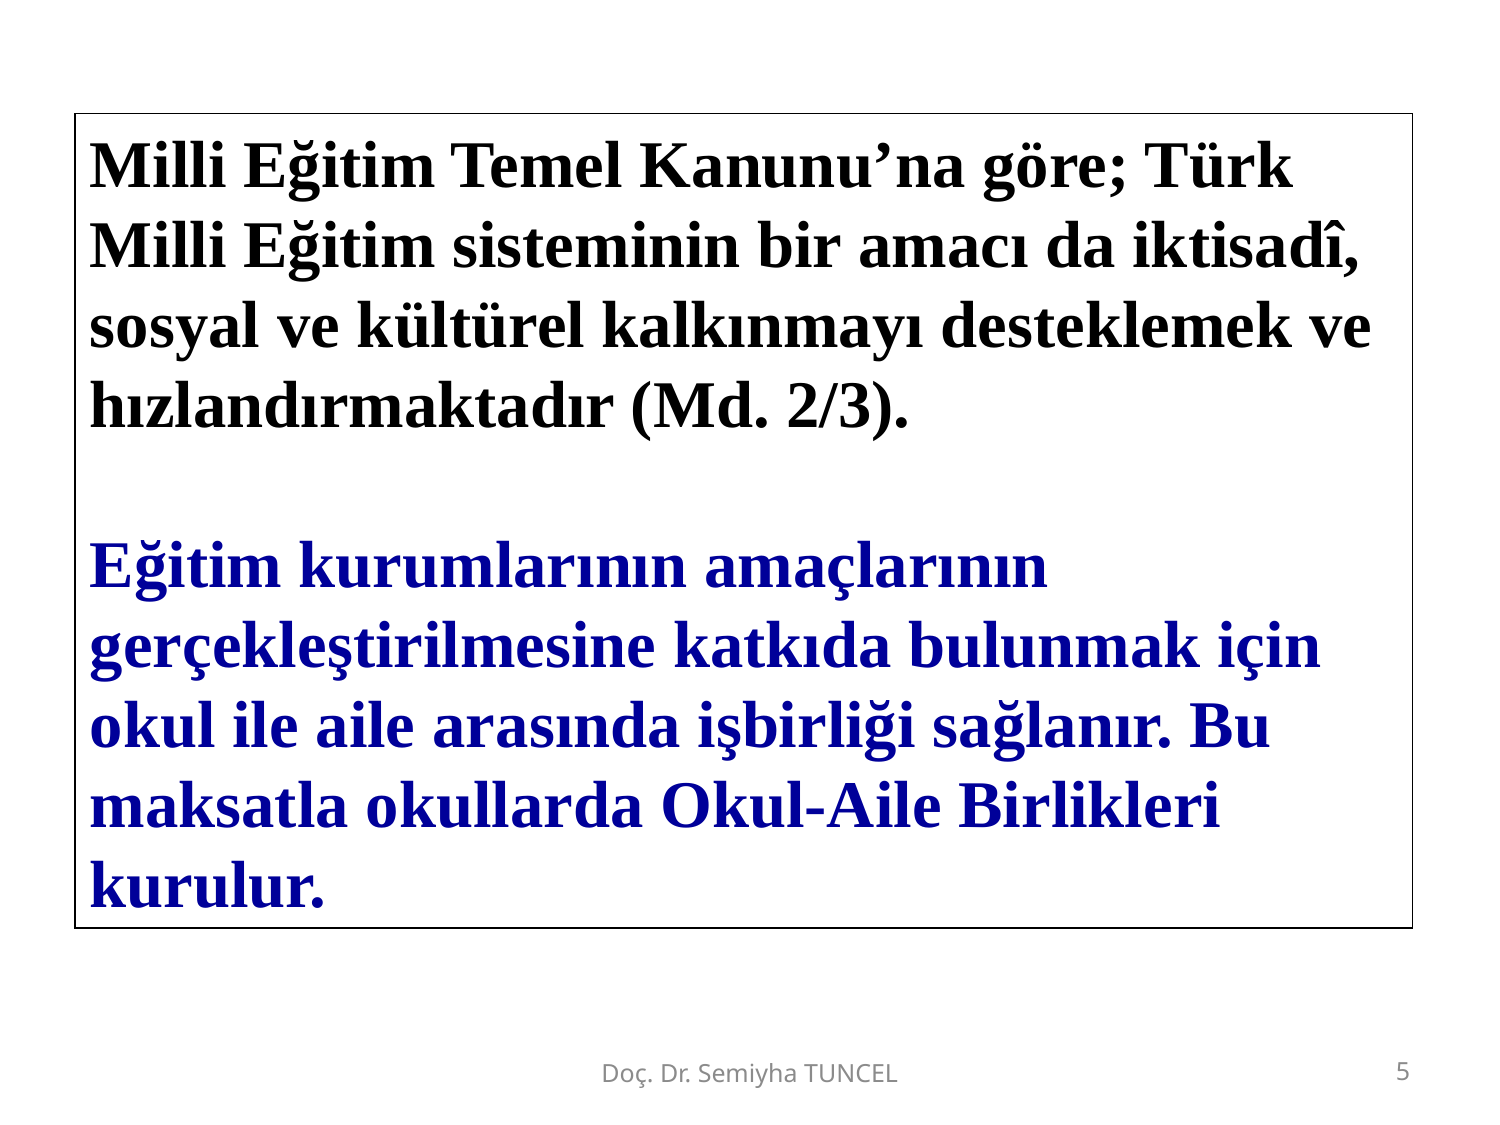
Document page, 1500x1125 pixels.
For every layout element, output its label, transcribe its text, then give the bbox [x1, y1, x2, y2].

footer Doç. Dr. Semiyha TUNCEL [512, 1042, 988, 1103]
text_box Milli Eğitim Temel Kanunu’na göre; Türk Milli Eğitim sisteminin bir amacı da iktisadî, sosyal ve kültürel kalkınmayı desteklemek ve hızlandırmaktadır (Md. 2/3). Eğitim kurumlarının amaçlarının gerçekleştirilmesine katkıda bulunmak için okul ile aile arasında işbirliği sağlanır. Bu maksatla okullarda Okul-Aile Birlikleri kurulur. [74, 113, 1413, 928]
slide_number 5 [1074, 1042, 1425, 1103]
